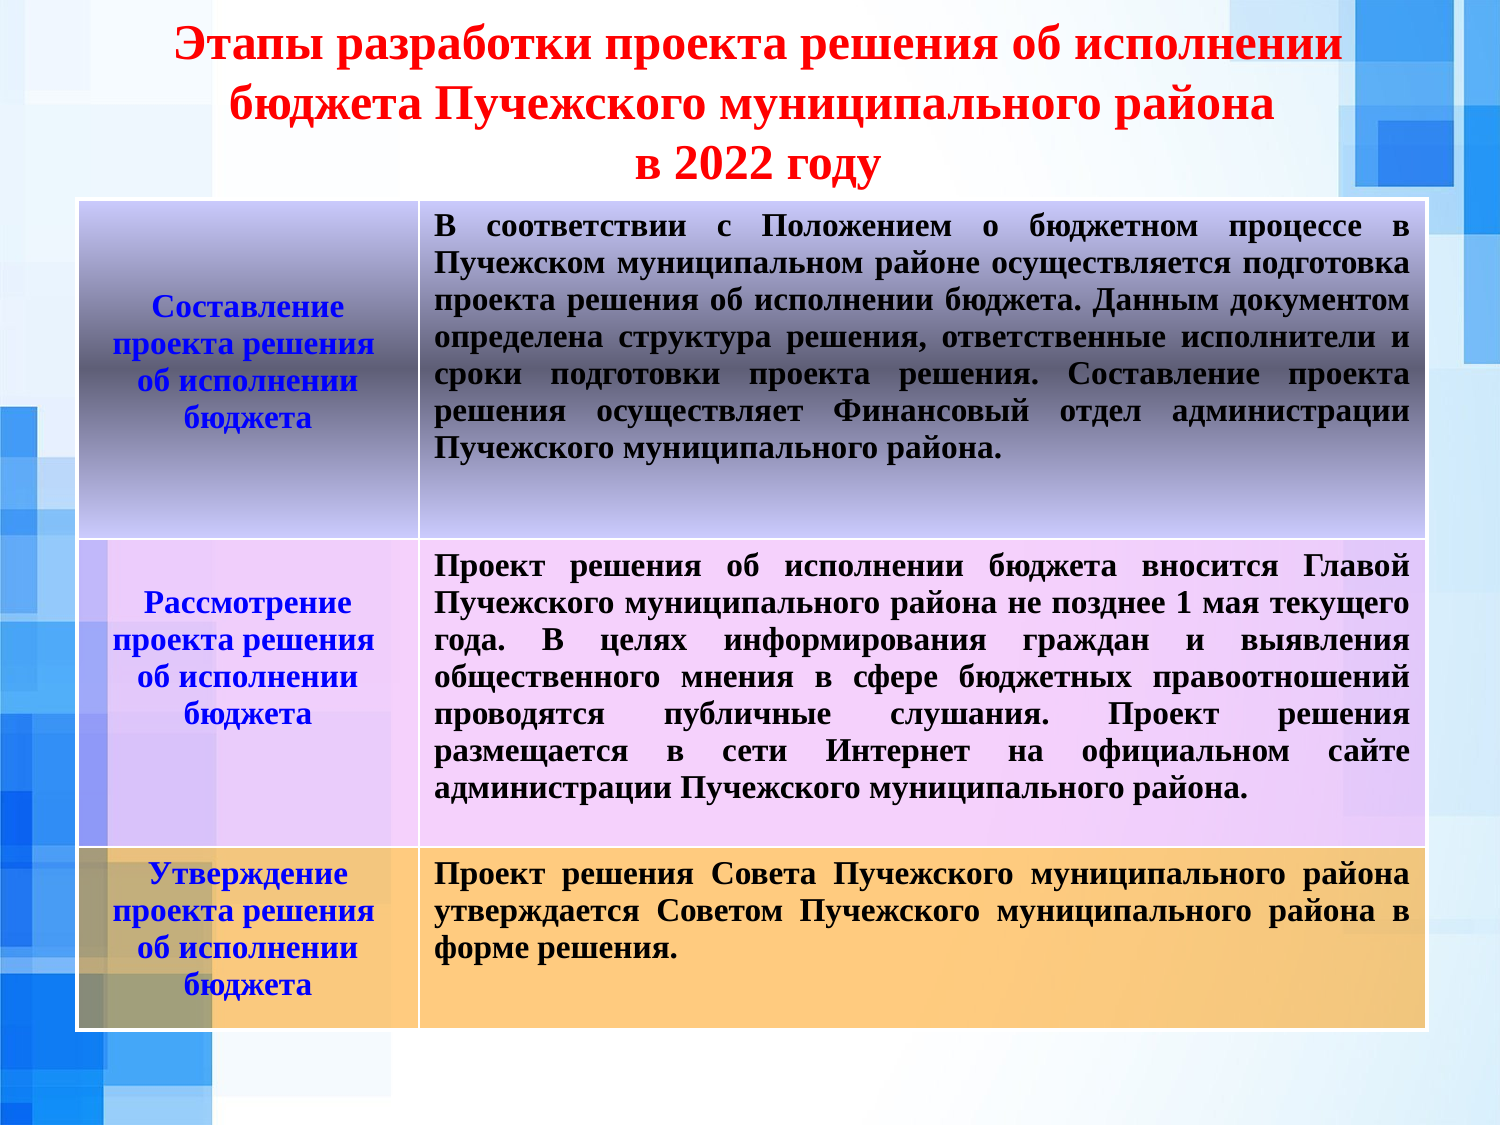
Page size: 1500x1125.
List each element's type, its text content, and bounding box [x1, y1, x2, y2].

table_cell Проект решения об исполнении бюджета вносится Главой Пучежского муниципального района не позднее 1 мая текущего года. В целях информирования граждан и выявления общественного мнения в сфере бюджетных правоотношений проводятся публичные слушания. Проект решения размещается в сети Интернет на официальном сайте администрации Пучежского муниципального района. [420, 540, 1425, 846]
title Этапы разработки проекта решения об исполнении бюджета Пучежского муниципального района в 2022 году [74, 23, 1442, 177]
table_cell Проект решения Совета Пучежского муниципального района утверждается Советом Пучежского муниципального района в форме решения. [420, 848, 1425, 1028]
table_cell Рассмотрение проекта решения об исполнении бюджета [79, 540, 418, 846]
picture [0, 0, 1500, 1125]
table_header В соответствии с Положением о бюджетном процессе в Пучежском муниципальном районе осуществляется подготовка проекта решения об исполнении бюджета. Данным документом определена структура решения, ответственные исполнители и сроки подготовки проекта решения. Составление проекта решения осуществляет Финансовый отдел администрации Пучежского муниципального района. [420, 201, 1425, 538]
table_cell Утверждение проекта решения об исполнении бюджета [79, 848, 418, 1028]
table_header Составление проекта решения об исполнении бюджета [79, 201, 418, 538]
